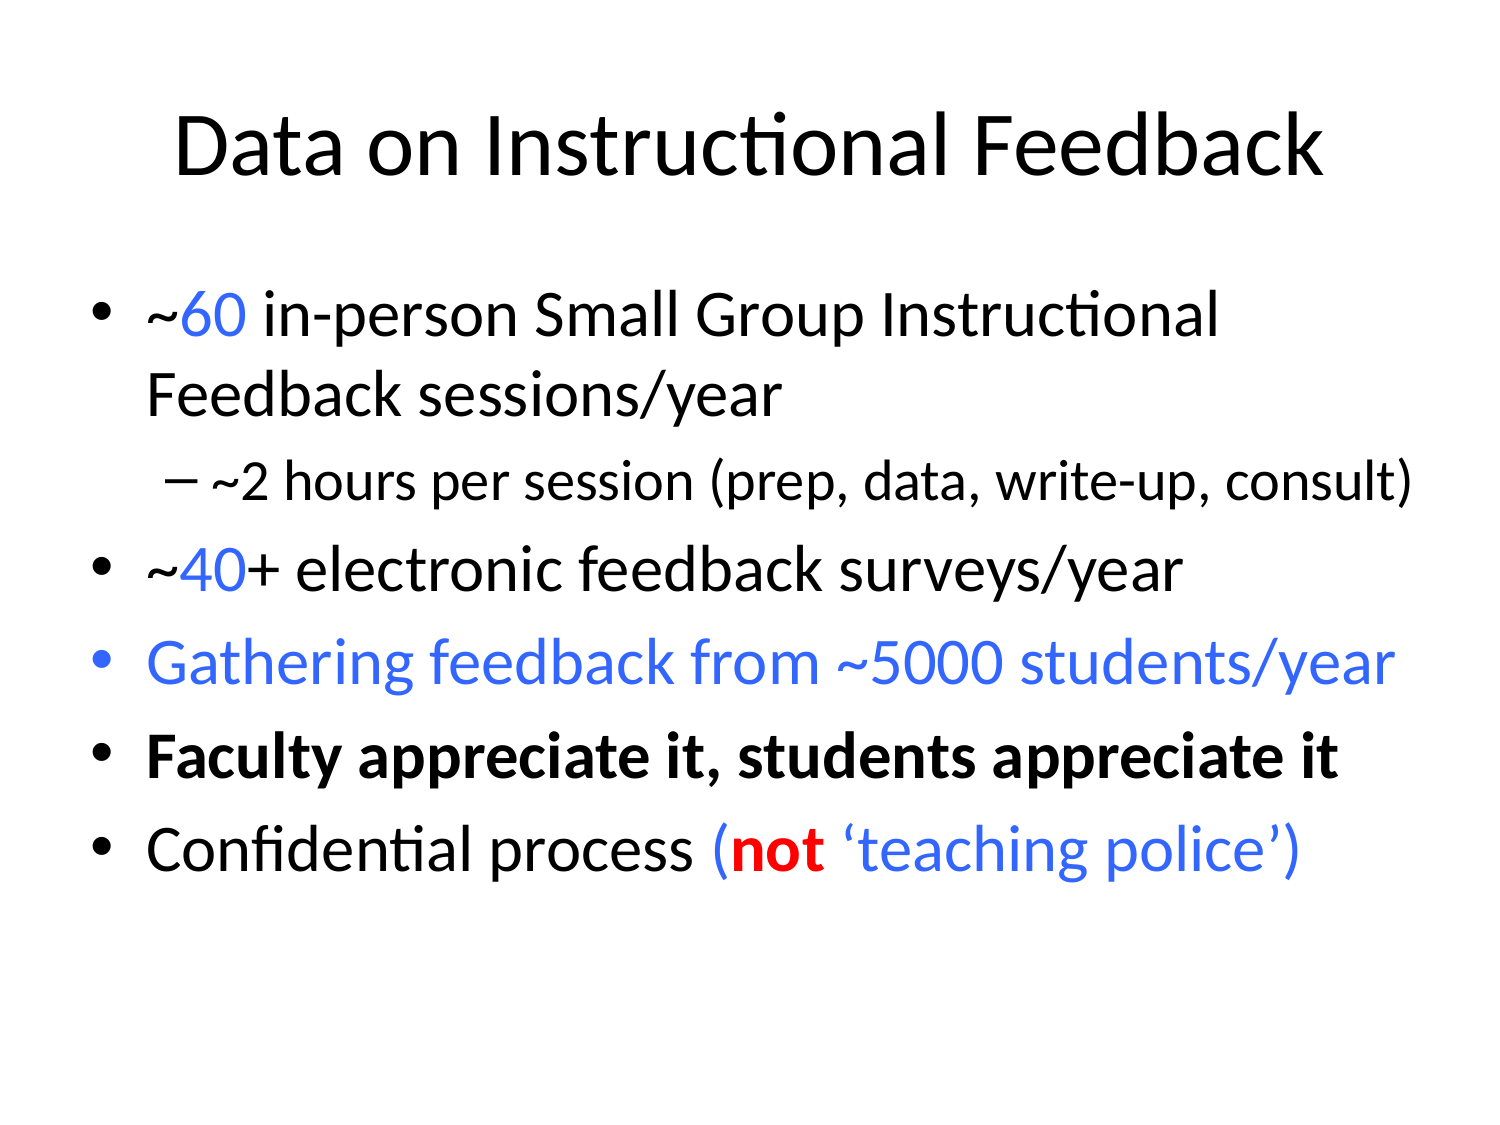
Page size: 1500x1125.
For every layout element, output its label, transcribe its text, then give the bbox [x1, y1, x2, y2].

list ~60 in-person Small Group Instructional Feedback sessions/year ~2 hours per session (prep, data, write-up, consult) ~40+ electronic feedback surveys/year Gathering feedback from ~5000 students/year Faculty appreciate it, students appreciate it Confidential process (not ‘teaching police’) [75, 262, 1463, 1005]
title Data on Instructional Feedback [75, 45, 1425, 233]
